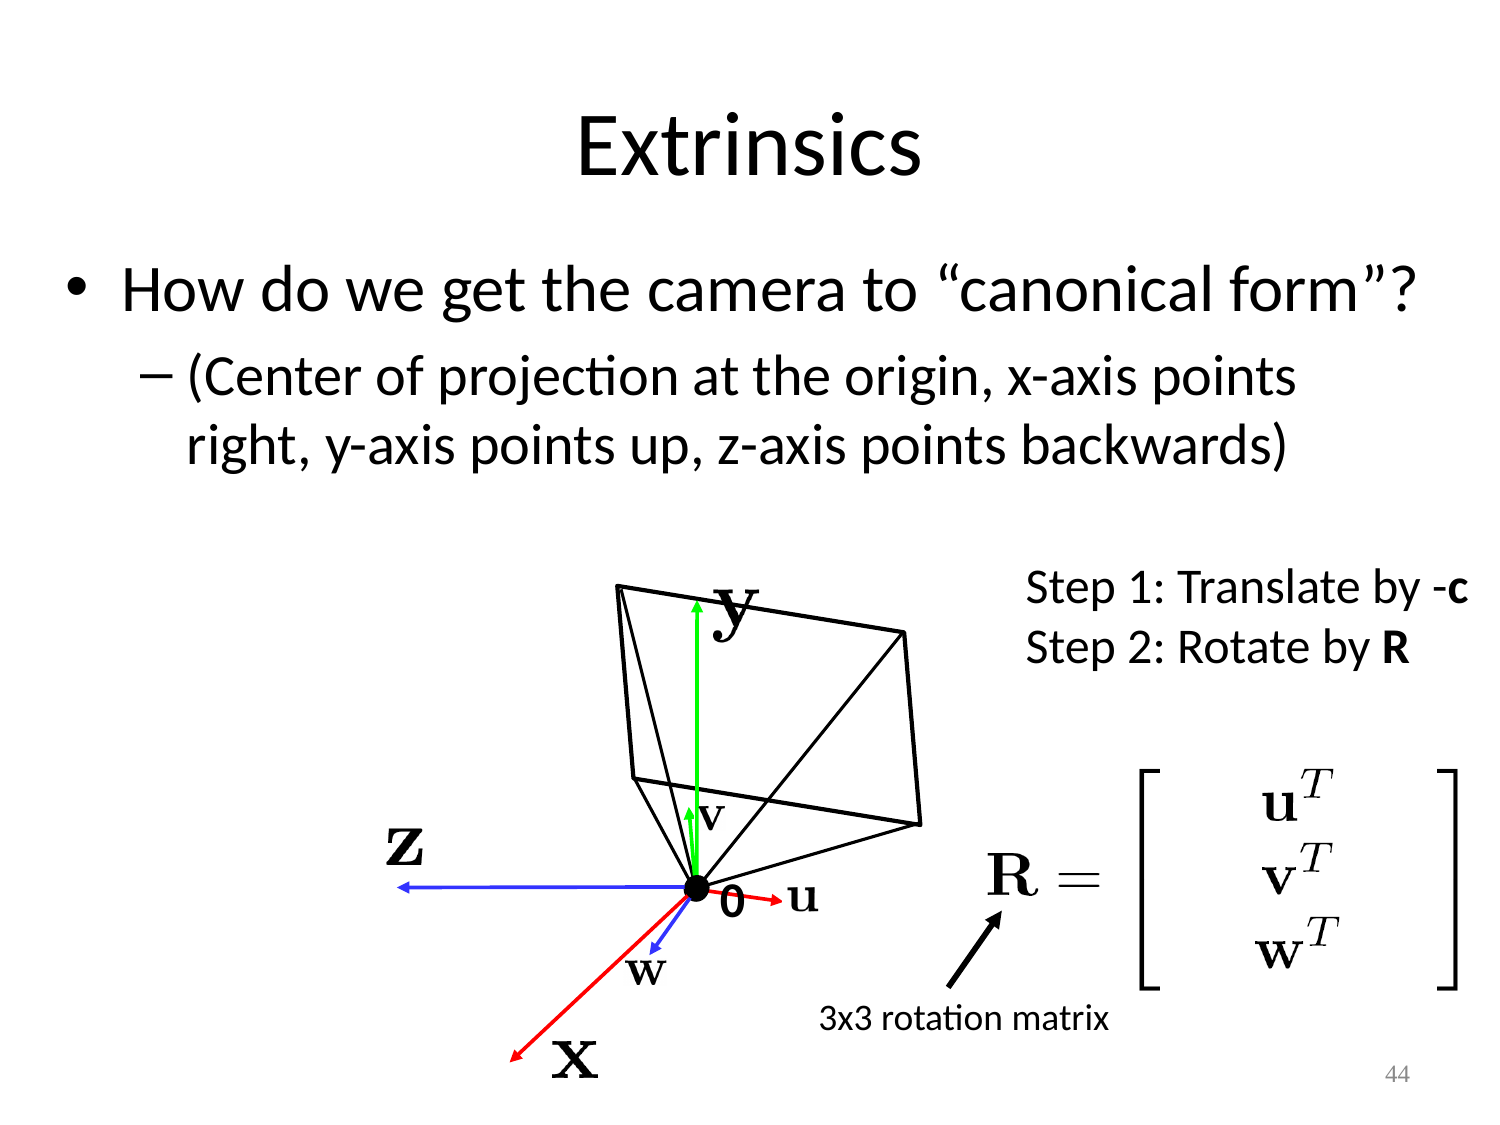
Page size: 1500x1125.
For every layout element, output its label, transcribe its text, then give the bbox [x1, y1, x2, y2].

text_box Step 1: Translate by -c Step 2: Rotate by R [1010, 546, 1484, 682]
title Extrinsics [75, 45, 1425, 233]
list How do we get the camera to “canonical form”? (Center of projection at the origin, x-axis points right, y-axis points up, z-axis points backwards) [50, 237, 1450, 500]
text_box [509, 886, 697, 1063]
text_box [599, 588, 938, 986]
picture [546, 1063, 601, 1080]
text_box 3x3 rotation matrix [803, 985, 1125, 1046]
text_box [936, 921, 1014, 977]
picture [384, 824, 424, 870]
slide_number 44 [1074, 1042, 1425, 1103]
picture [980, 762, 1462, 995]
